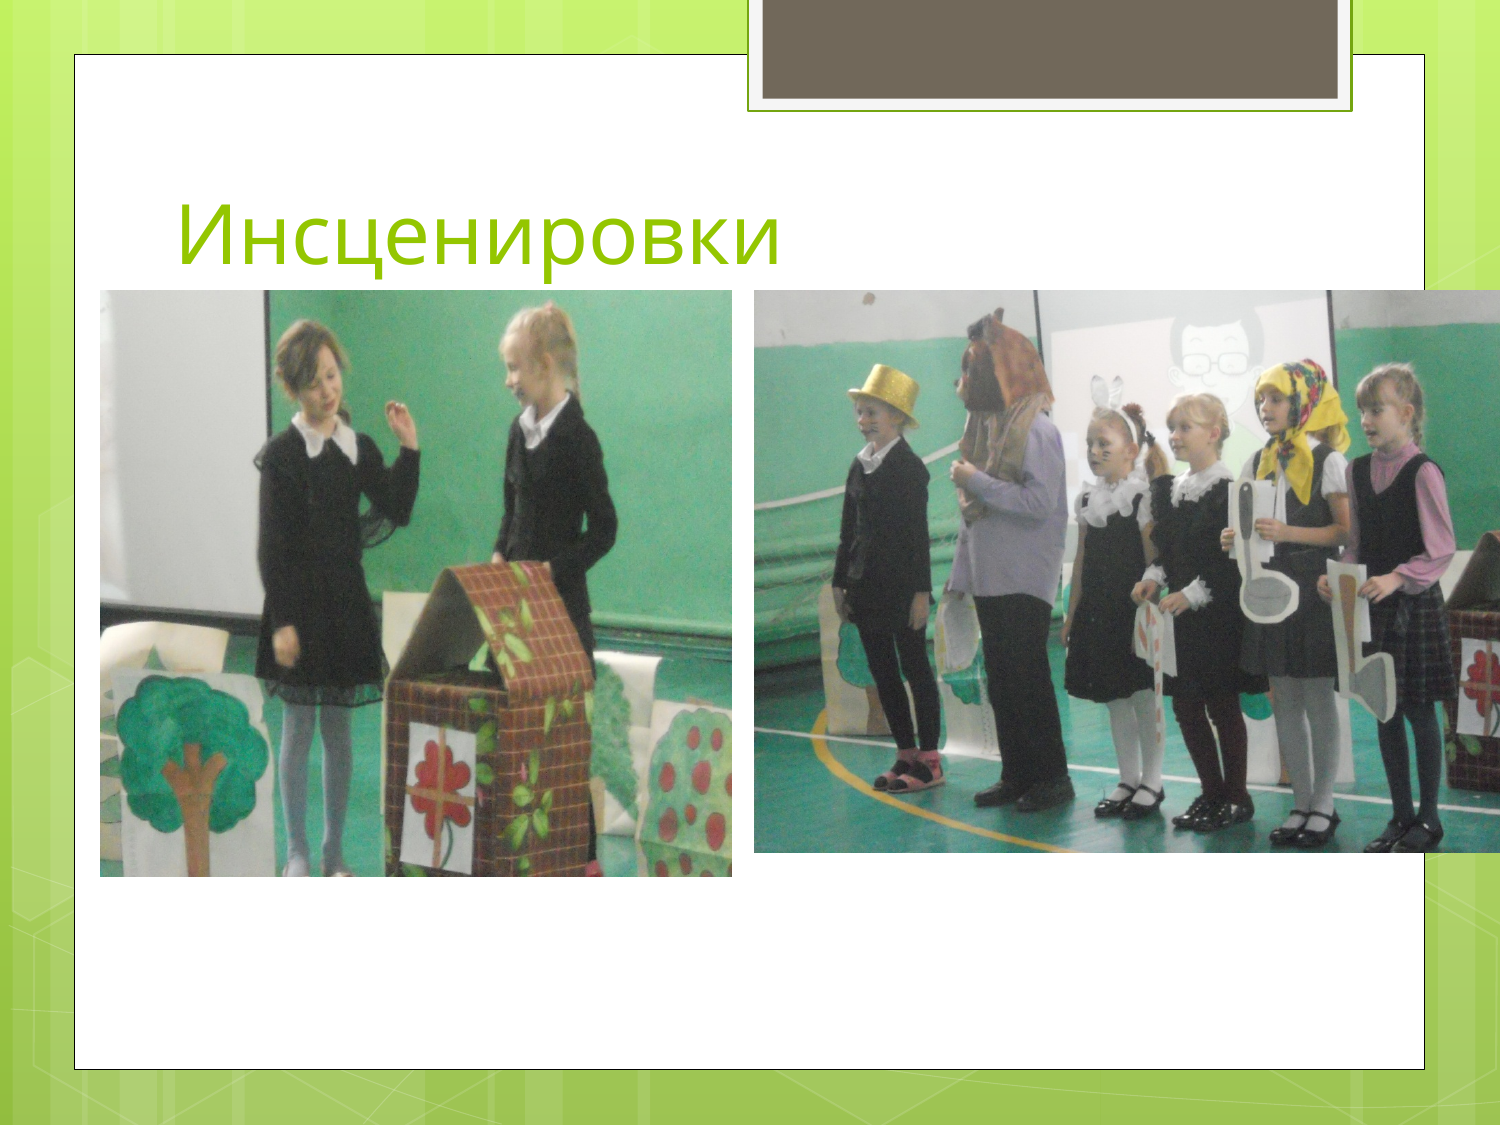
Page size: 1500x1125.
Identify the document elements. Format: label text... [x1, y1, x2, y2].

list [100, 290, 733, 877]
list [753, 290, 1500, 853]
title Инсценировки [159, 101, 1312, 290]
